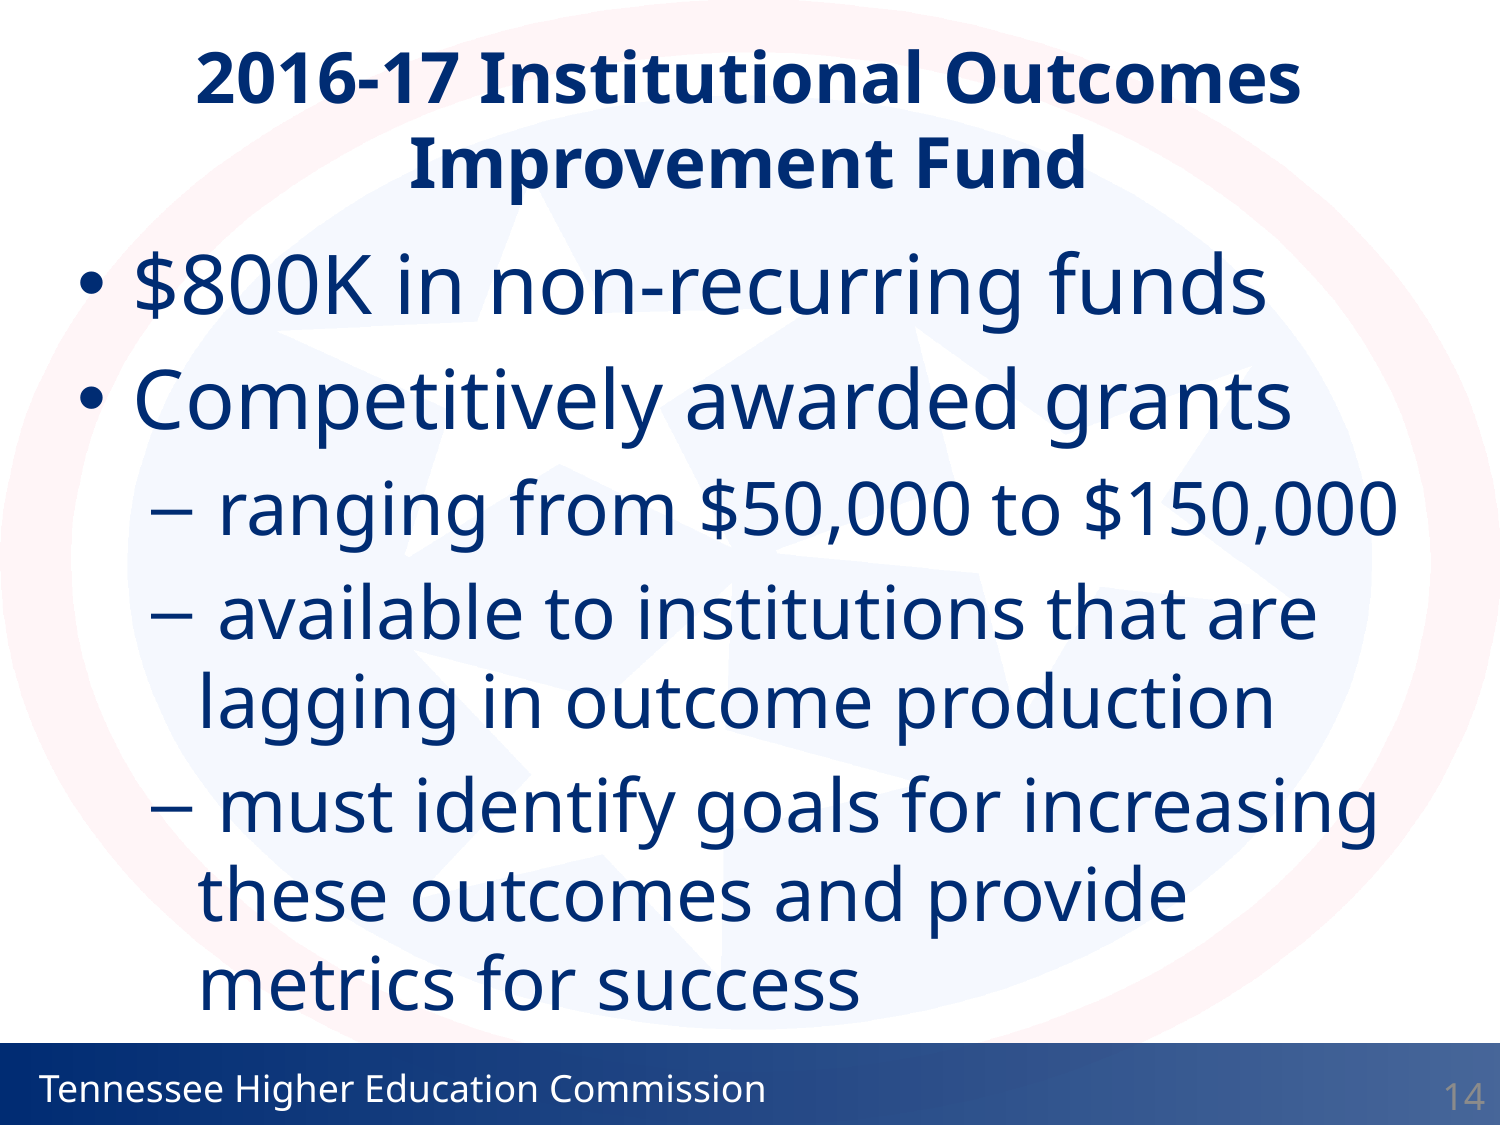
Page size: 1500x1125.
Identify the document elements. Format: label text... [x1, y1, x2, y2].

text_box $800K in non-recurring funds Competitively awarded grants ranging from $50,000 to $150,000 available to institutions that are lagging in outcome production must identify goals for increasing these outcomes and provide metrics for success [62, 224, 1438, 1038]
text_box 2016-17 Institutional Outcomes Improvement Fund [0, 24, 1500, 150]
text_box 14 [1149, 1065, 1500, 1125]
